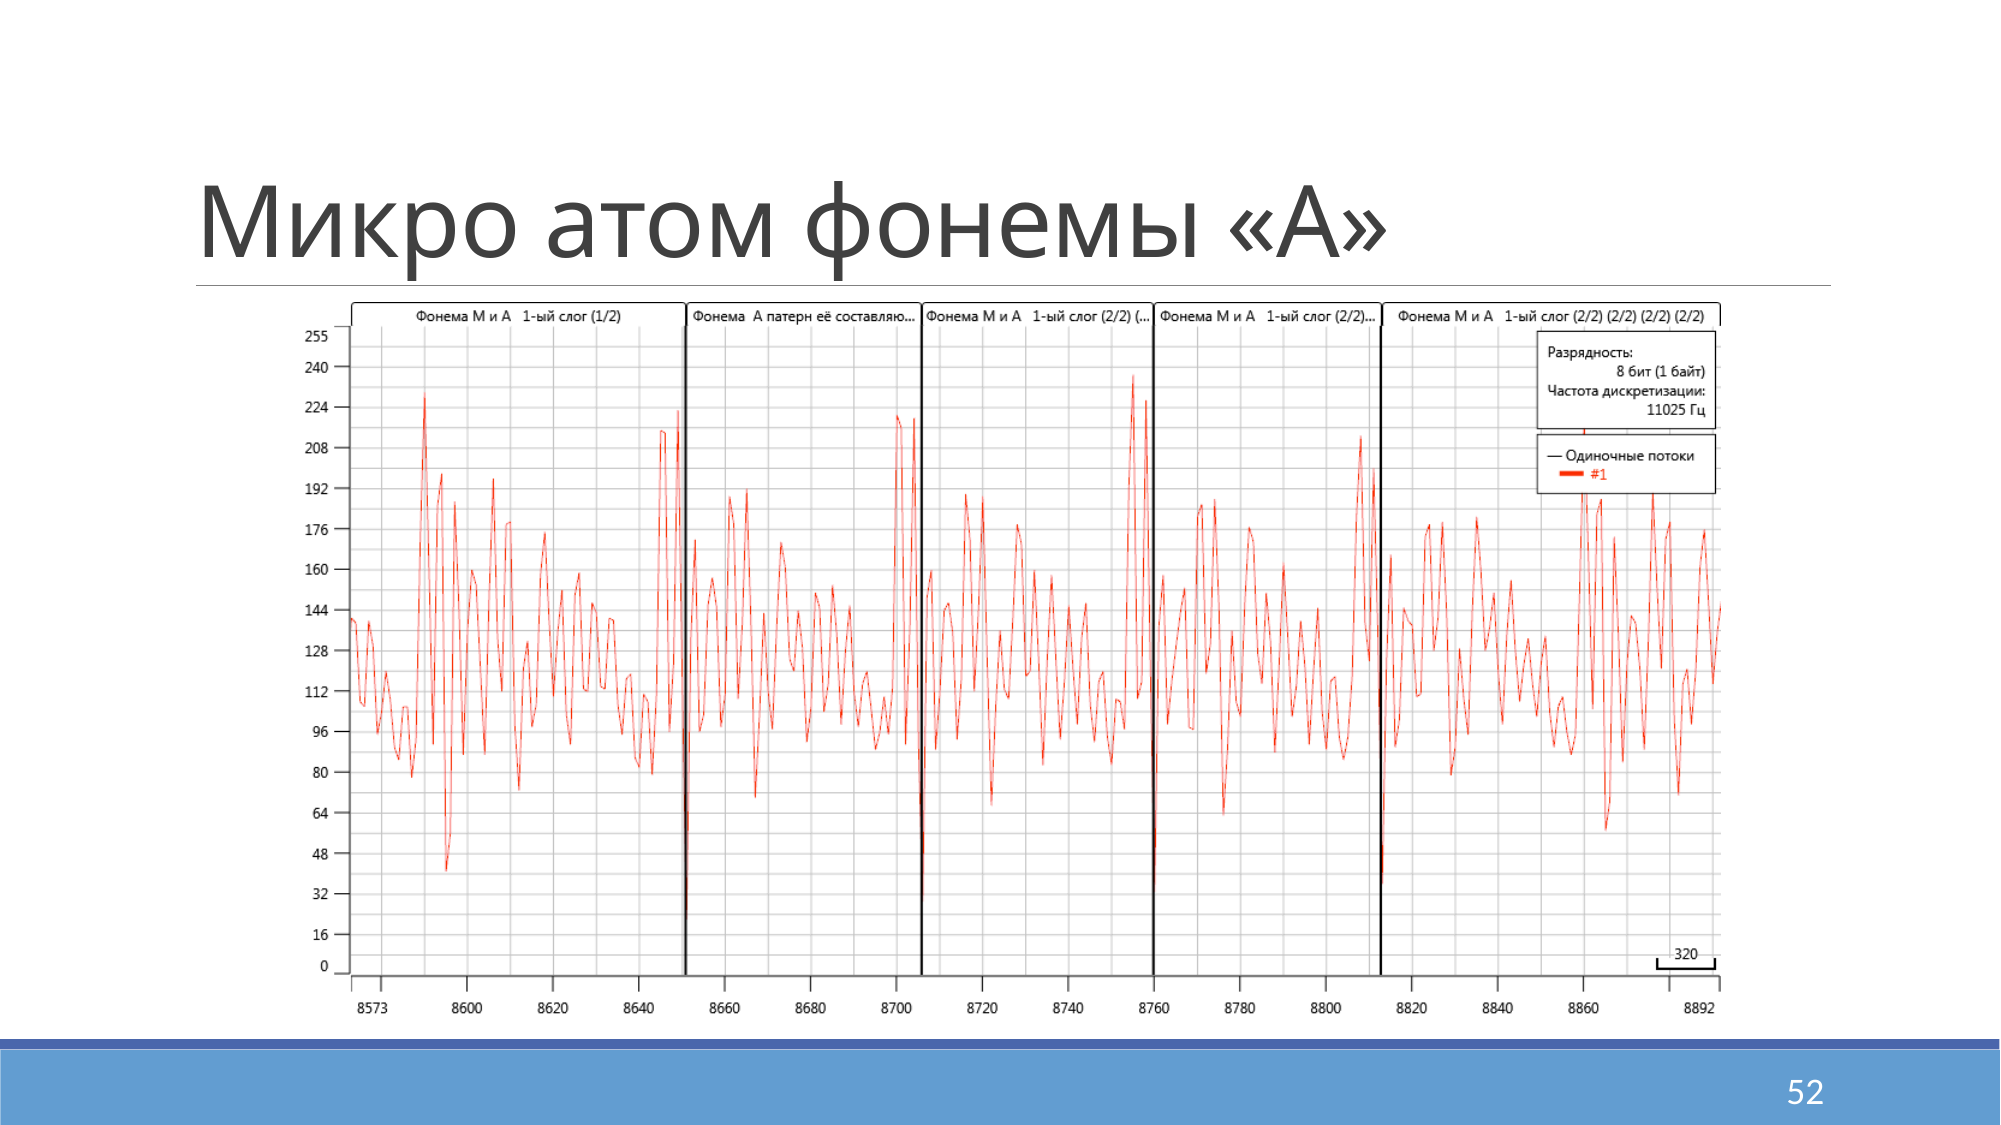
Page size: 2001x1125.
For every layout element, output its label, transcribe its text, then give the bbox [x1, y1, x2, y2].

slide_number 52 [1624, 1059, 1840, 1120]
title Микро атом фонемы «А» [180, 47, 1830, 285]
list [279, 302, 1721, 1024]
